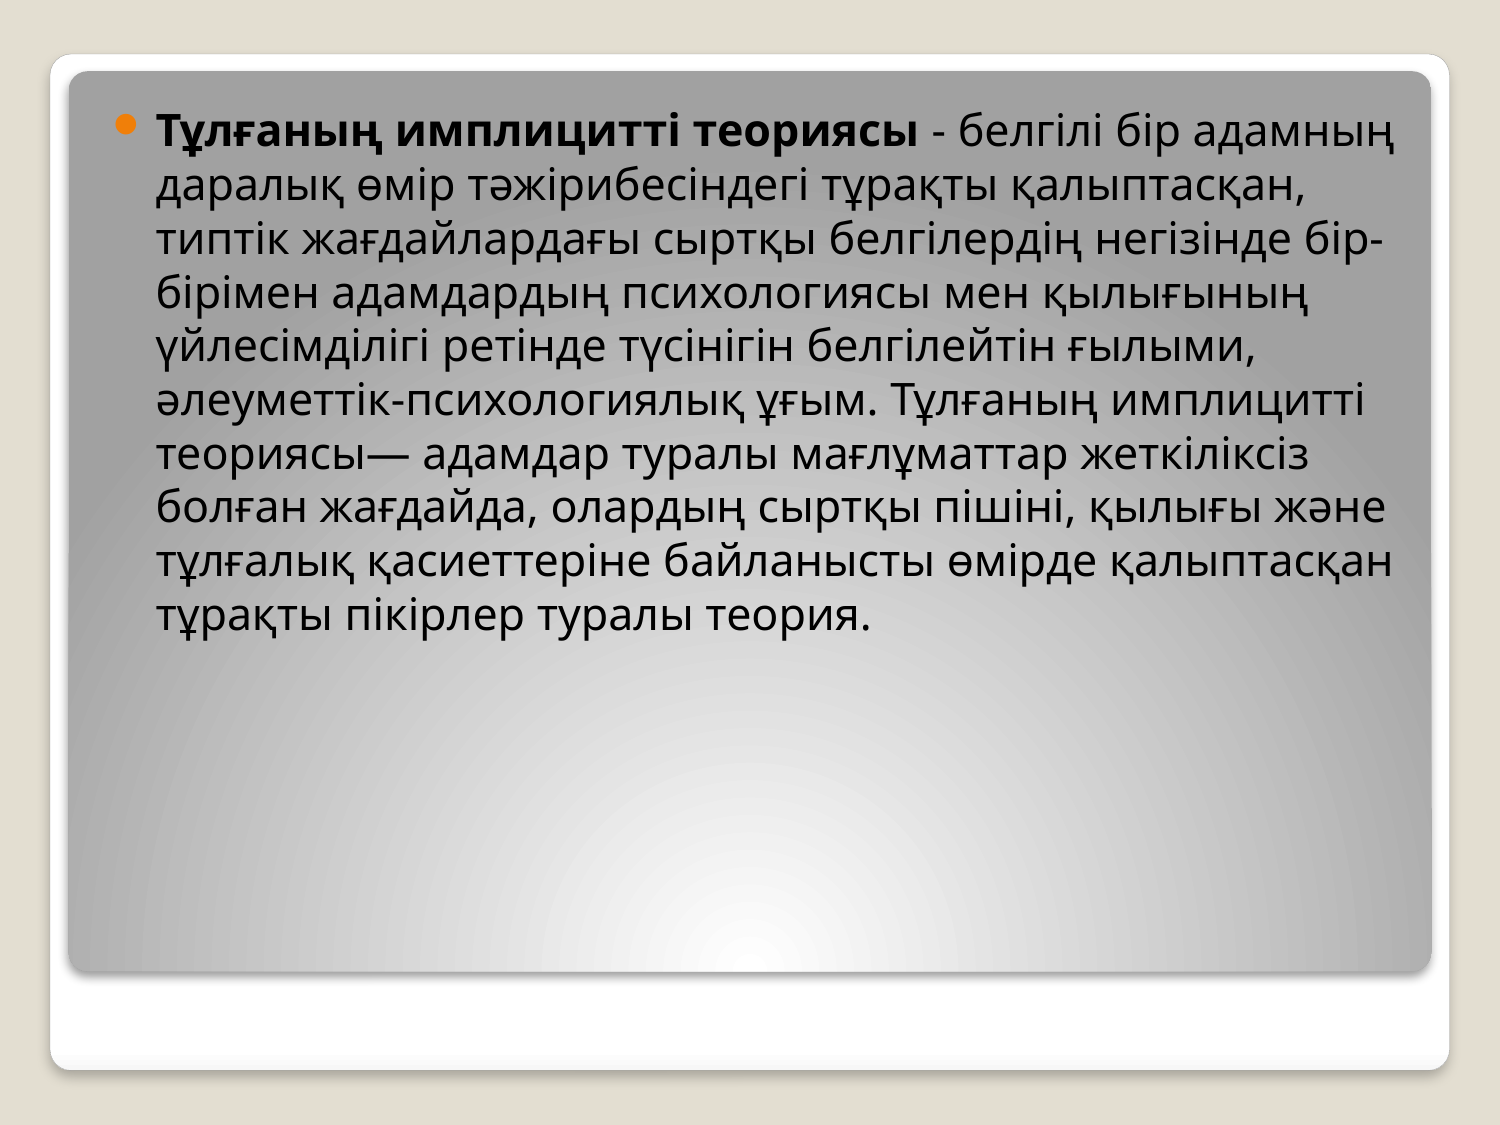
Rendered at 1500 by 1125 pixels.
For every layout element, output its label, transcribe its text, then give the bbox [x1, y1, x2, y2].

list Тұлғаның имплицитті теориясы - белгілі бір адамның даралық өмір тәжірибесіндегі тұрақты қалыптасқан, типтік жағдайлардағы сыртқы белгілердің негізінде бір-бірімен адамдардың психологиясы мен қылығының үйлесімділігі ретінде түсінігін белгілейтін ғылыми, әлеуметтік-психологиялық ұғым. Тұлғаның имплицитті теориясы— адамдар туралы мағлұматтар жеткіліксіз болған жағдайда, олардың сыртқы пішіні, қылығы және тұлғалық қасиеттеріне байланысты өмірде қалыптасқан тұрақты пікірлер туралы теория. [82, 86, 1425, 774]
